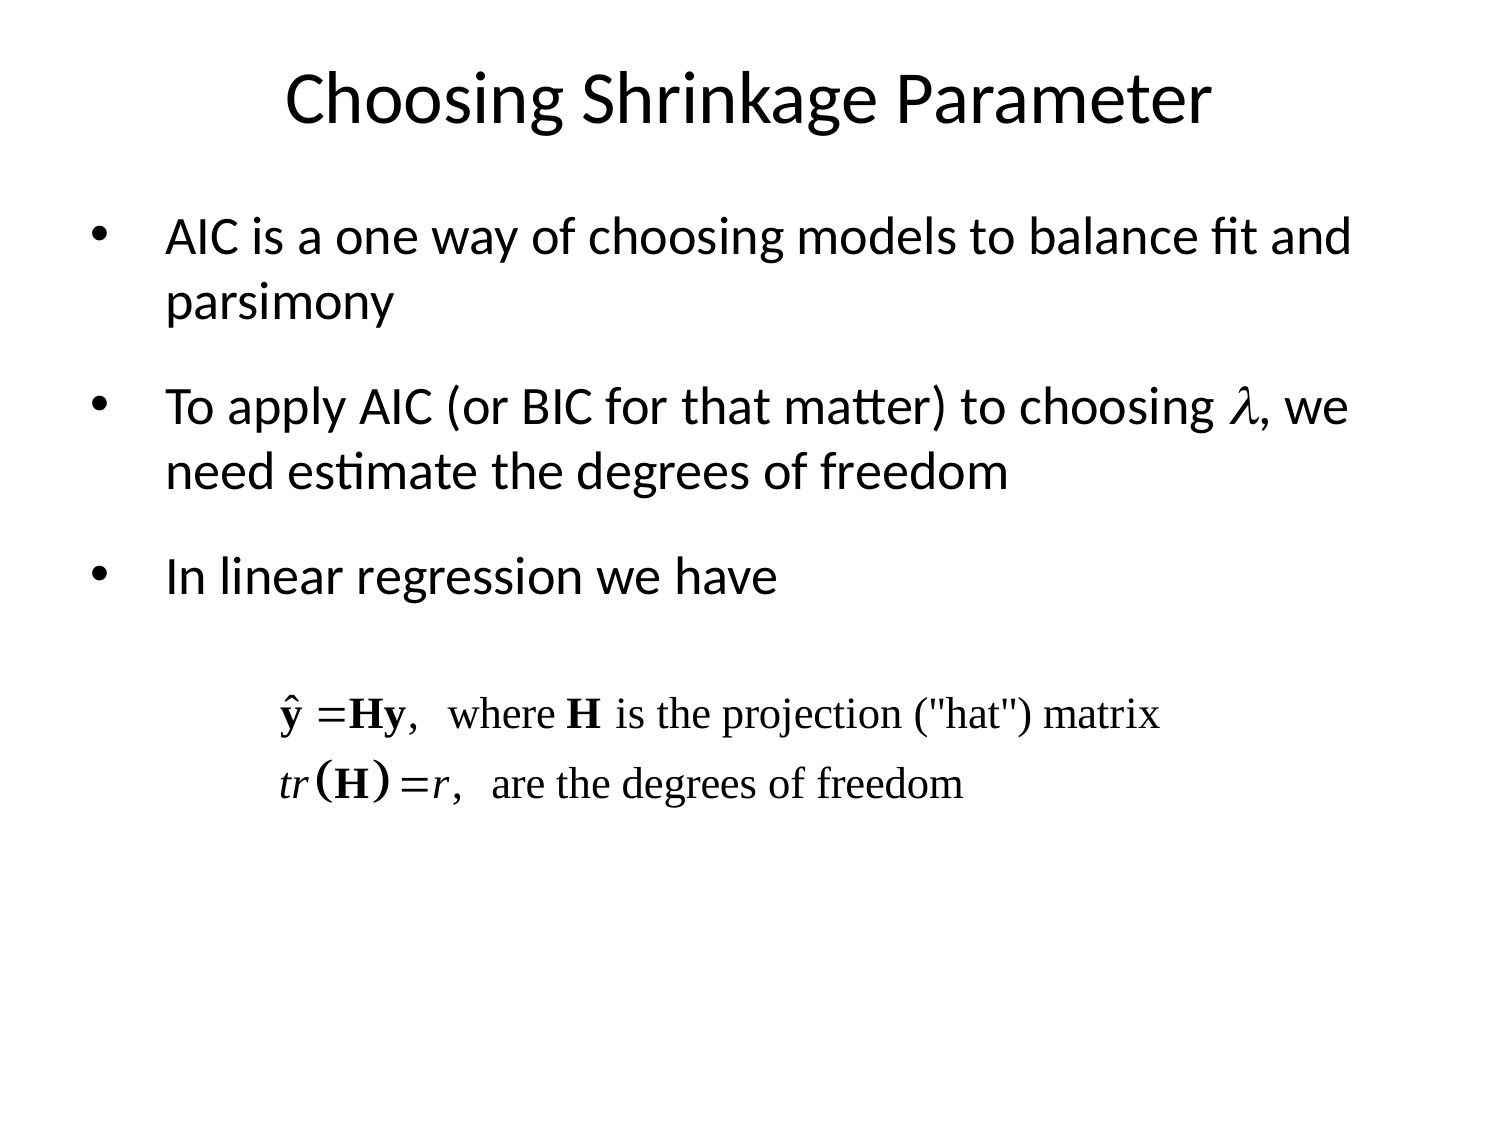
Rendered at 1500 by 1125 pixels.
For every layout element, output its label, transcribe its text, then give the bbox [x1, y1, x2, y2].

title Choosing Shrinkage Parameter [75, 0, 1425, 188]
list AIC is a one way of choosing models to balance fit and parsimony To apply AIC (or BIC for that matter) to choosing l, we need estimate the degrees of freedom In linear regression we have [75, 192, 1425, 1061]
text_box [273, 687, 1227, 822]
